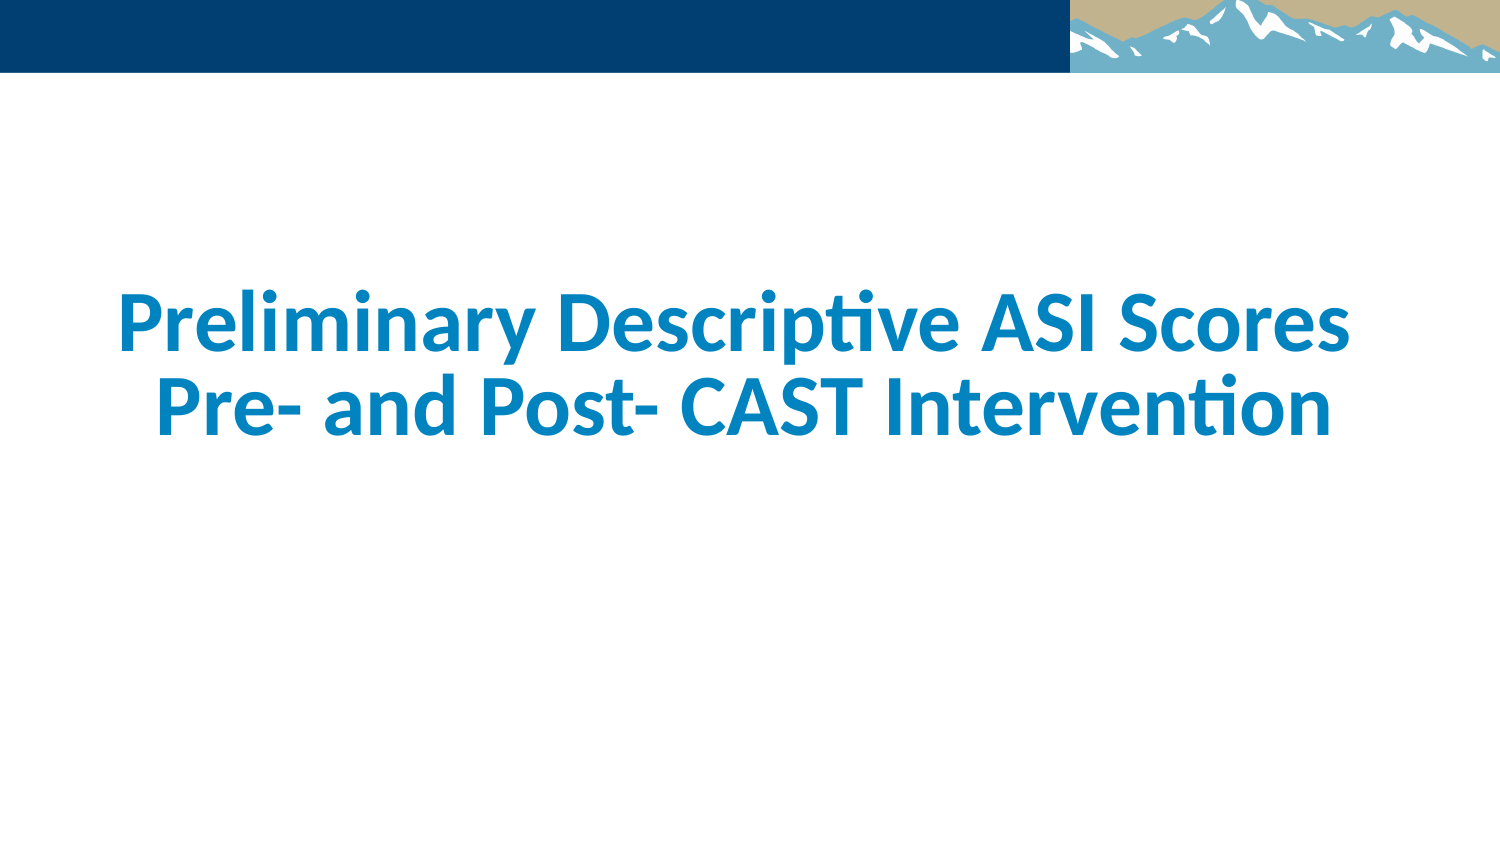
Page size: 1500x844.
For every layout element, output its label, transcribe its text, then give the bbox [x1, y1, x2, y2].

picture [0, 0, 1500, 73]
title Preliminary Descriptive ASI Scores Pre- and Post- CAST Intervention [49, 276, 1441, 518]
